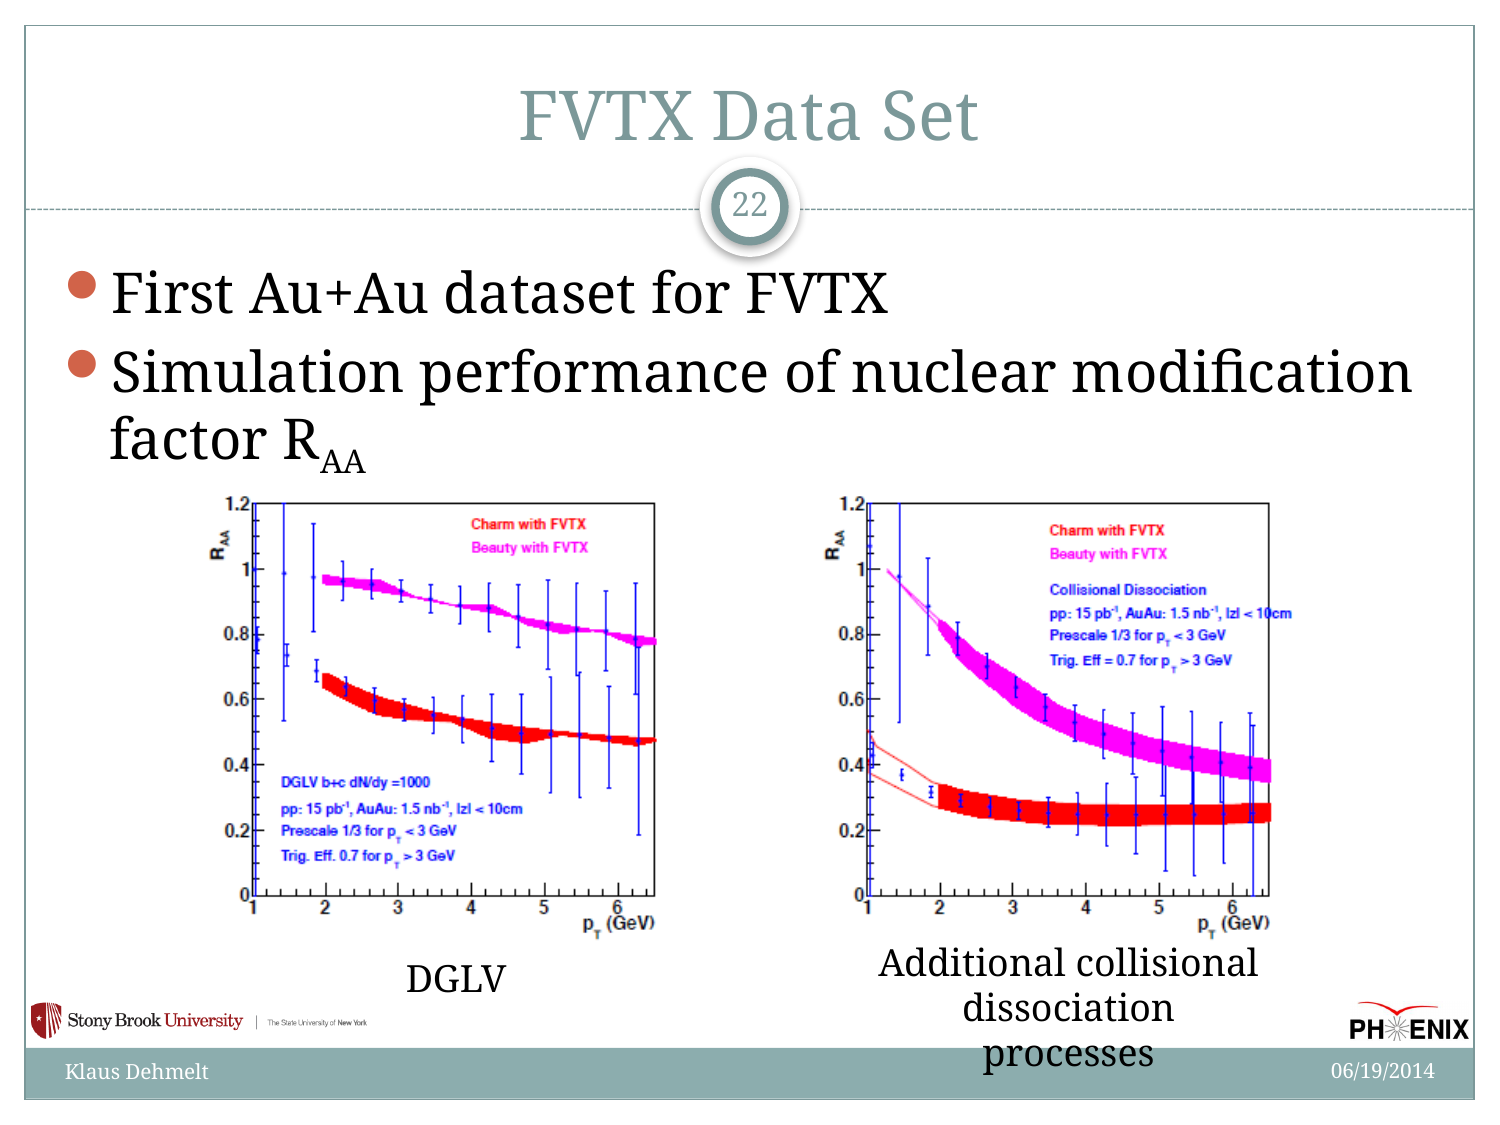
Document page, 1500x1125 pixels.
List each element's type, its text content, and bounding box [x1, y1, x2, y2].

slide_number 22 [712, 169, 788, 243]
title FVTX Data Set [49, 37, 1450, 162]
list First Au+Au dataset for FVTX Simulation performance of nuclear modification factor RAA [49, 249, 1450, 1005]
footer Klaus Dehmelt [50, 1051, 638, 1112]
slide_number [950, 1050, 1450, 1111]
picture [30, 991, 367, 1045]
picture [202, 481, 1298, 945]
text_box Additional collisional dissociation processes [862, 954, 1275, 1082]
picture [1350, 1001, 1469, 1041]
text_box DGLV [312, 954, 600, 1007]
